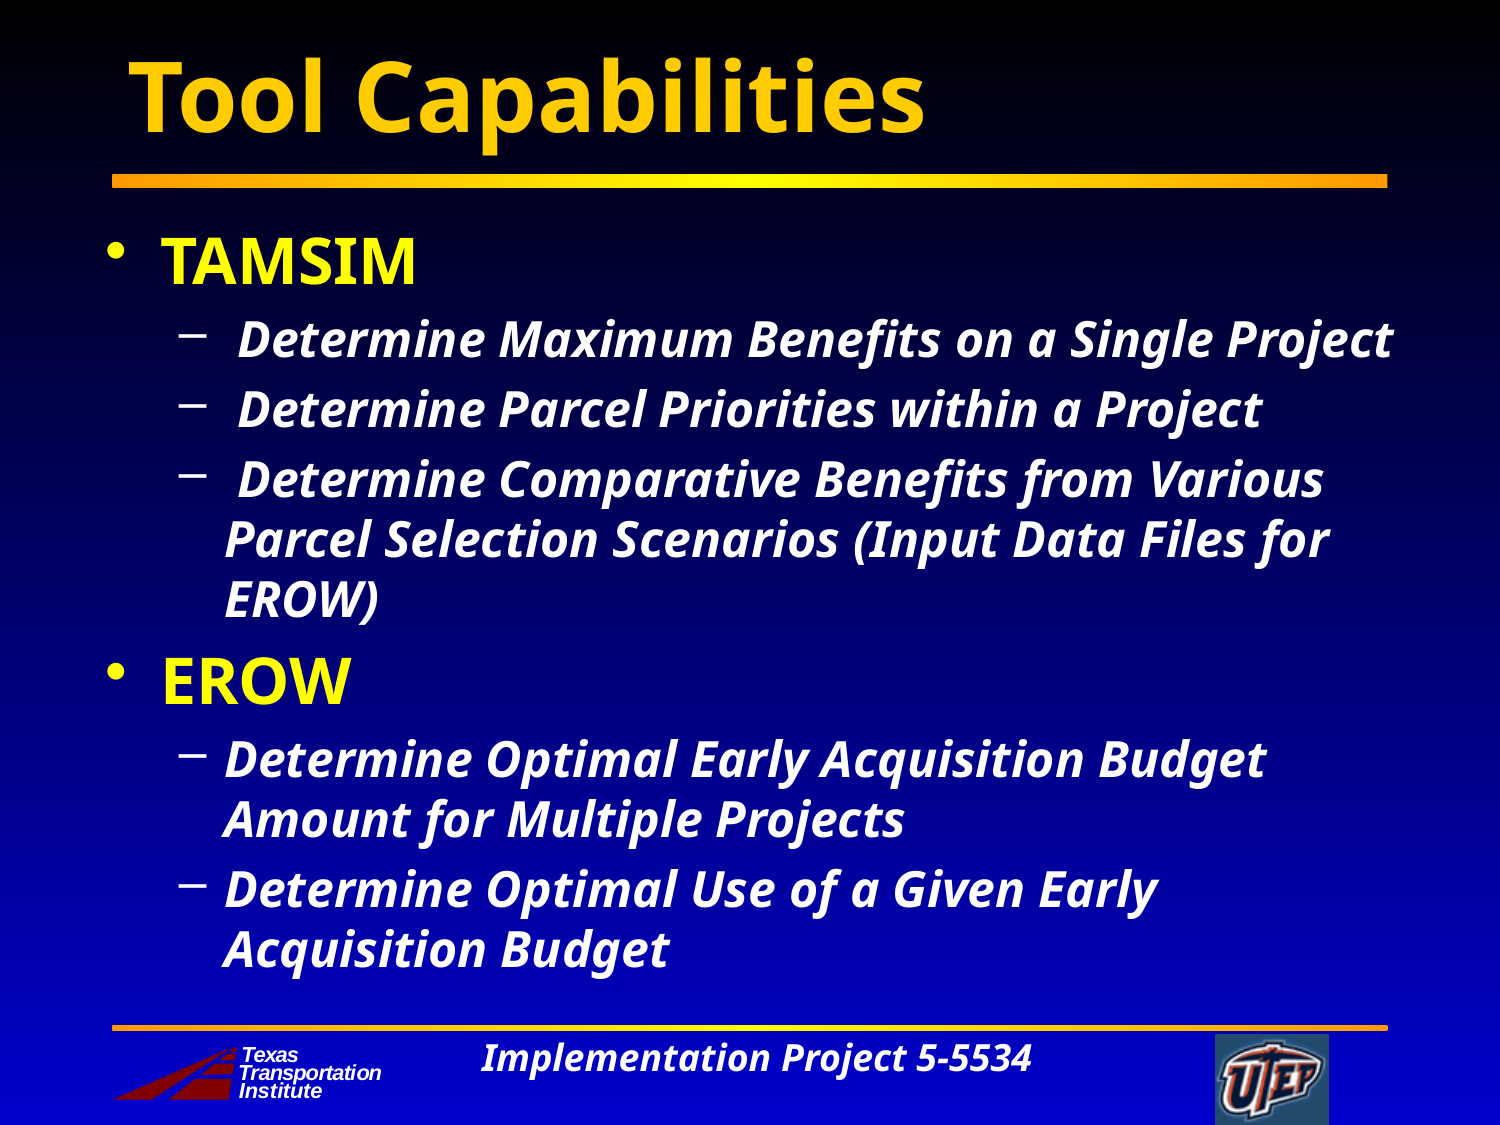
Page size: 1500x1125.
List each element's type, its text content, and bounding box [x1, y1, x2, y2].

picture [1215, 1034, 1329, 1125]
title Tool Capabilities [112, 0, 1388, 188]
list TAMSIM Determine Maximum Benefits on a Single Project Determine Parcel Priorities within a Project Determine Comparative Benefits from Various Parcel Selection Scenarios (Input Data Files for EROW) EROW Determine Optimal Early Acquisition Budget Amount for Multiple Projects Determine Optimal Use of a Given Early Acquisition Budget [90, 212, 1416, 963]
